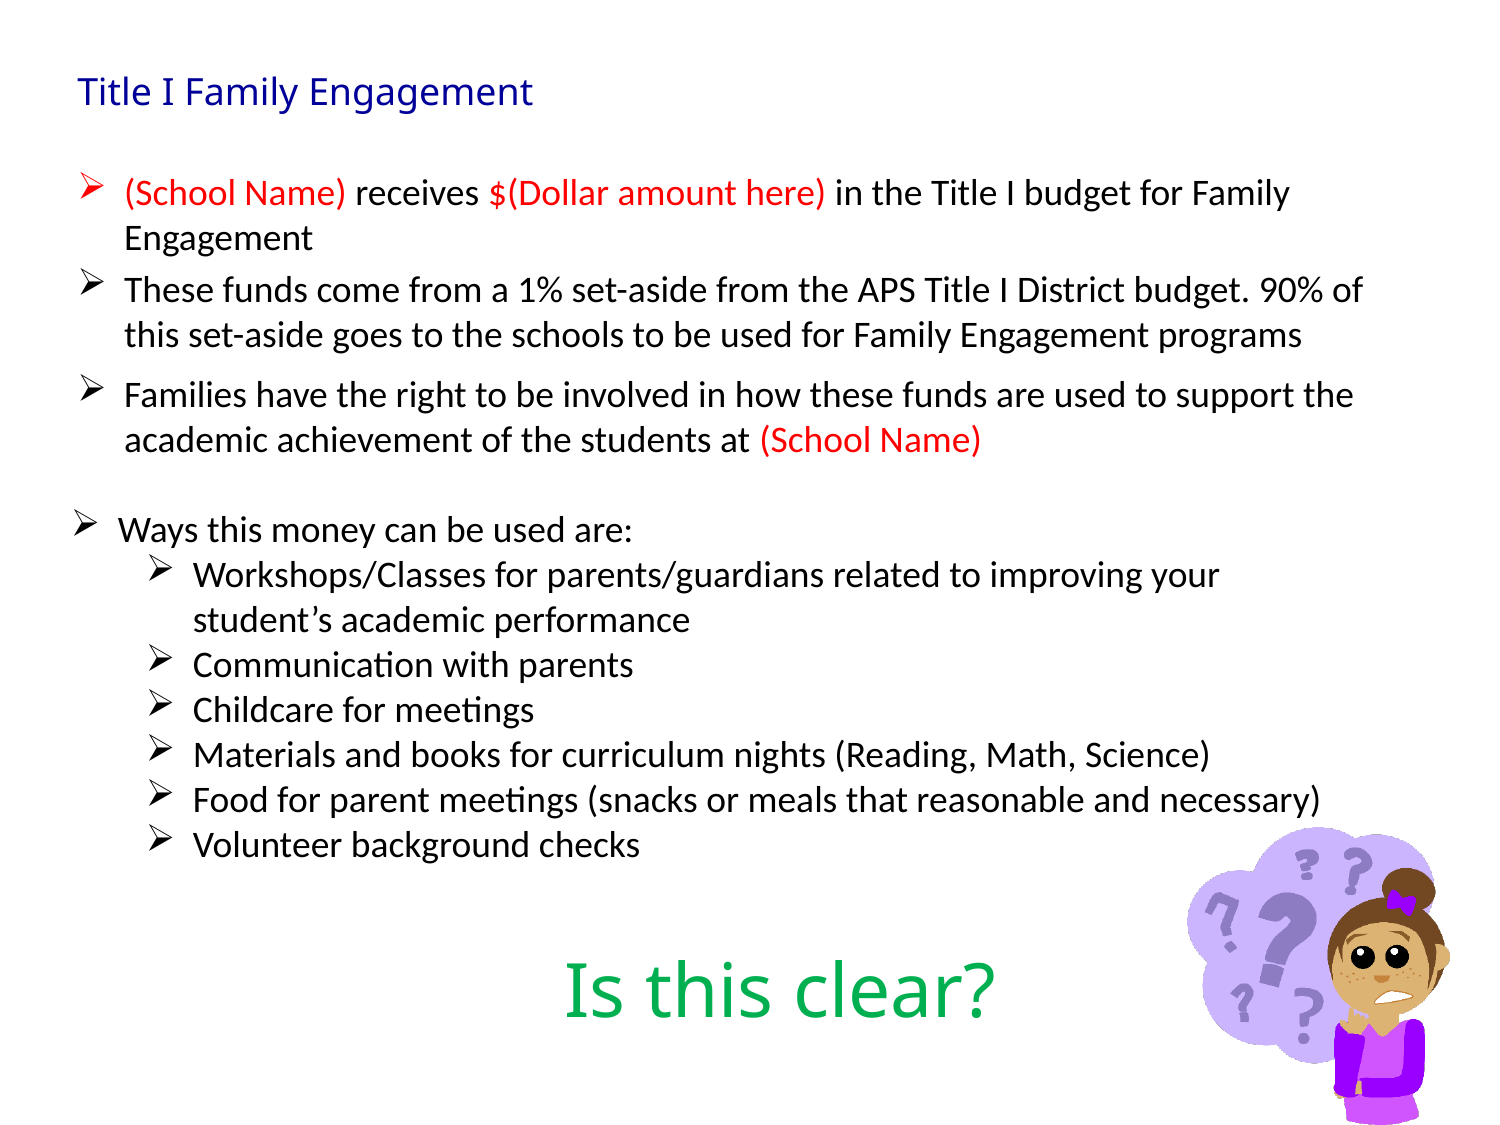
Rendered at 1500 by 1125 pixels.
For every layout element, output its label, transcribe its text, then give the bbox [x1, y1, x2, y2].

text_box (School Name) receives $(Dollar amount here) in the Title I budget for Family Engagement [62, 115, 1388, 257]
text_box Is this clear? [549, 934, 1043, 1040]
text_box Title I Family Engagement [62, 15, 1388, 115]
text_box Families have the right to be involved in how these funds are used to support the academic achievement of the students at (School Name) [62, 363, 1388, 468]
text_box Ways this money can be used are: Workshops/Classes for parents/guardians related to improving your student’s academic performance Communication with parents Childcare for meetings Materials and books for curriculum nights (Reading, Math, Science) Food for parent meetings (snacks or meals that reasonable and necessary) Volunteer background checks [56, 407, 1382, 873]
picture [1187, 827, 1451, 1125]
text_box These funds come from a 1% set-aside from the APS Title I District budget. 90% of this set-aside goes to the schools to be used for Family Engagement programs [62, 257, 1388, 362]
